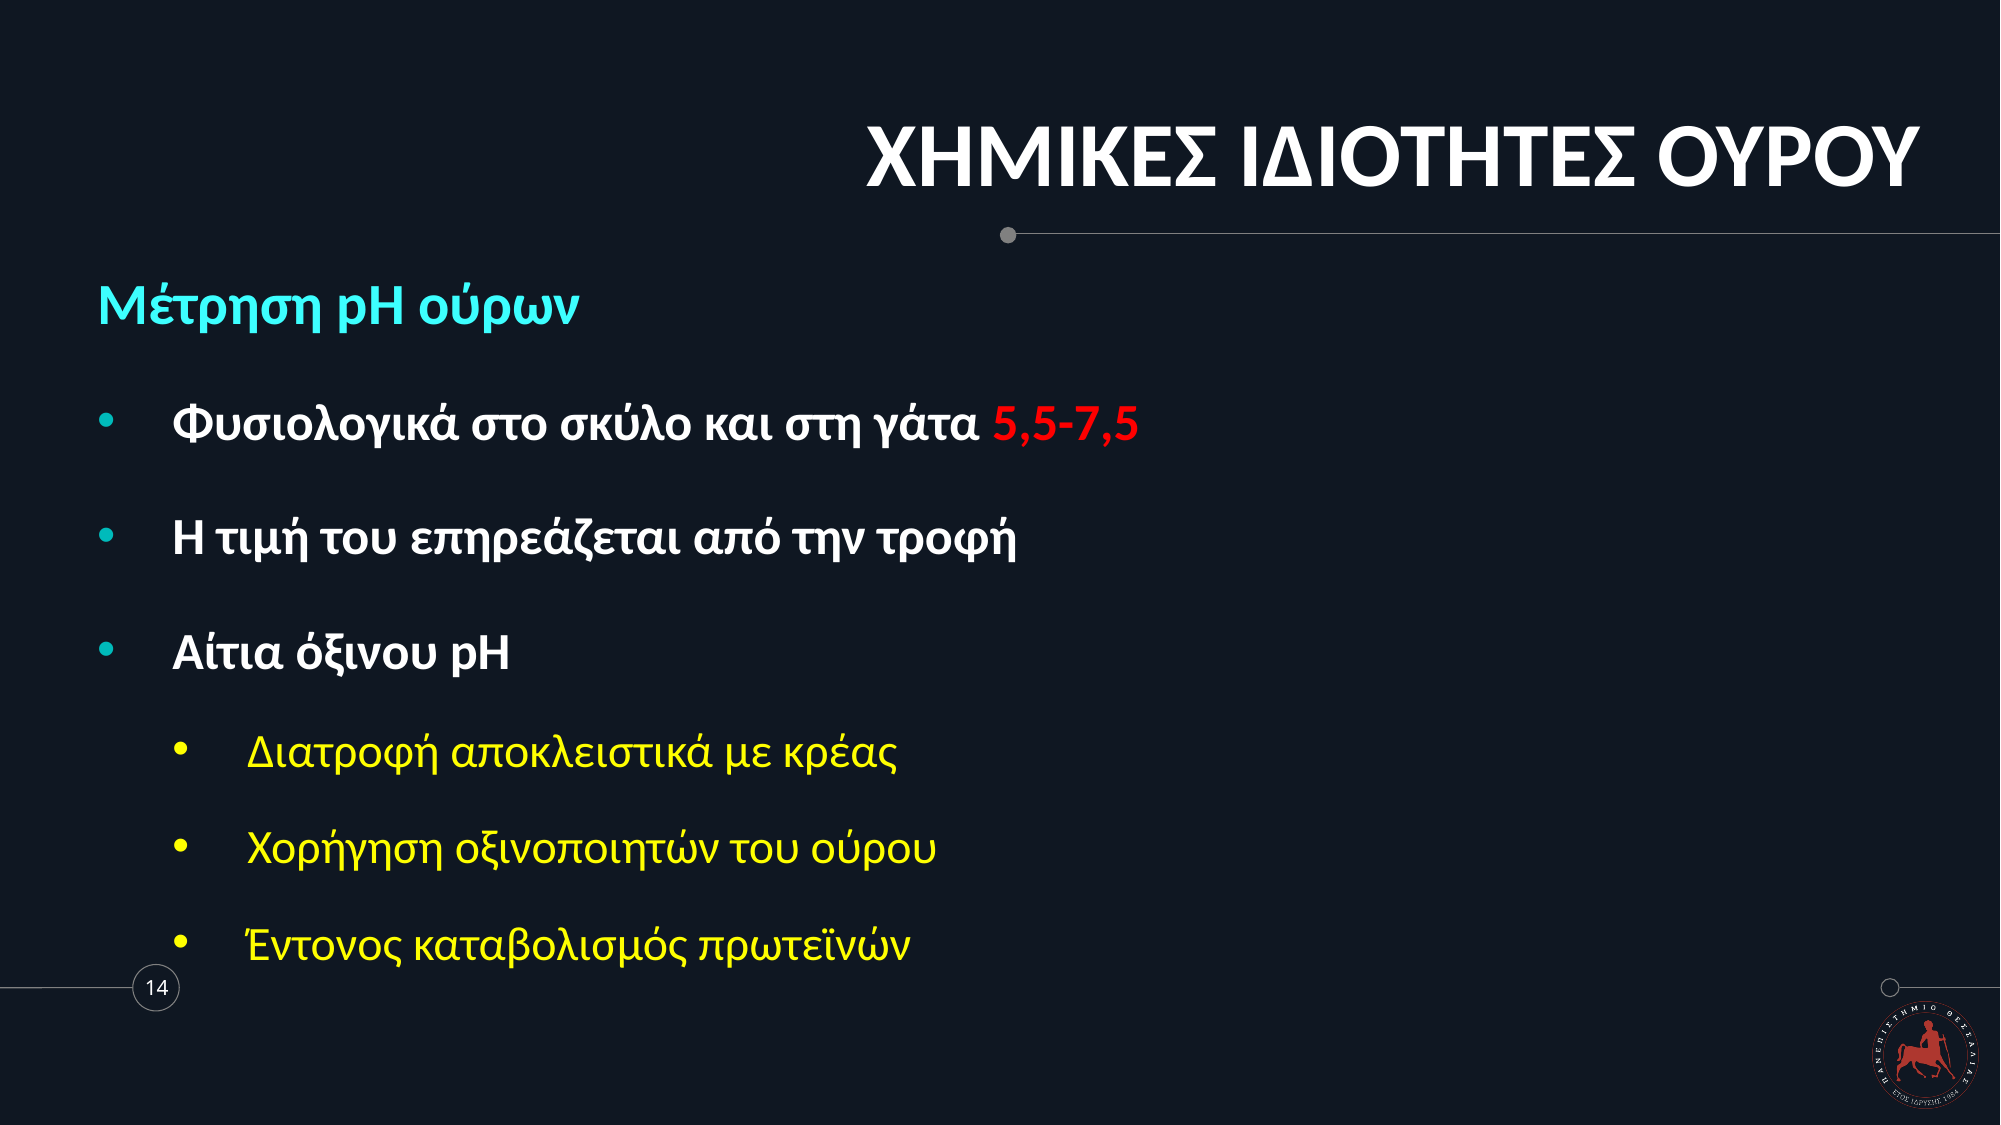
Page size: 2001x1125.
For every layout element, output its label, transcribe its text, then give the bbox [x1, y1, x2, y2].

list Μέτρηση pH ούρων Φυσιολογικά στο σκύλο και στη γάτα 5,5-7,5 Η τιμή του επηρεάζεται από την τροφή Αίτια όξινου pH Διατροφή αποκλειστικά με κρέας Χορήγηση οξινοποιητών του ούρου Έντονος καταβολισμός πρωτεϊνών [97, 266, 1873, 1065]
title ΧΗΜΙΚΕΣ ΙΔΙΟΤΗΤΕΣ ΟΥΡΟΥ [862, 113, 1926, 207]
picture [1872, 1001, 1979, 1109]
slide_number 14 [127, 964, 186, 1014]
